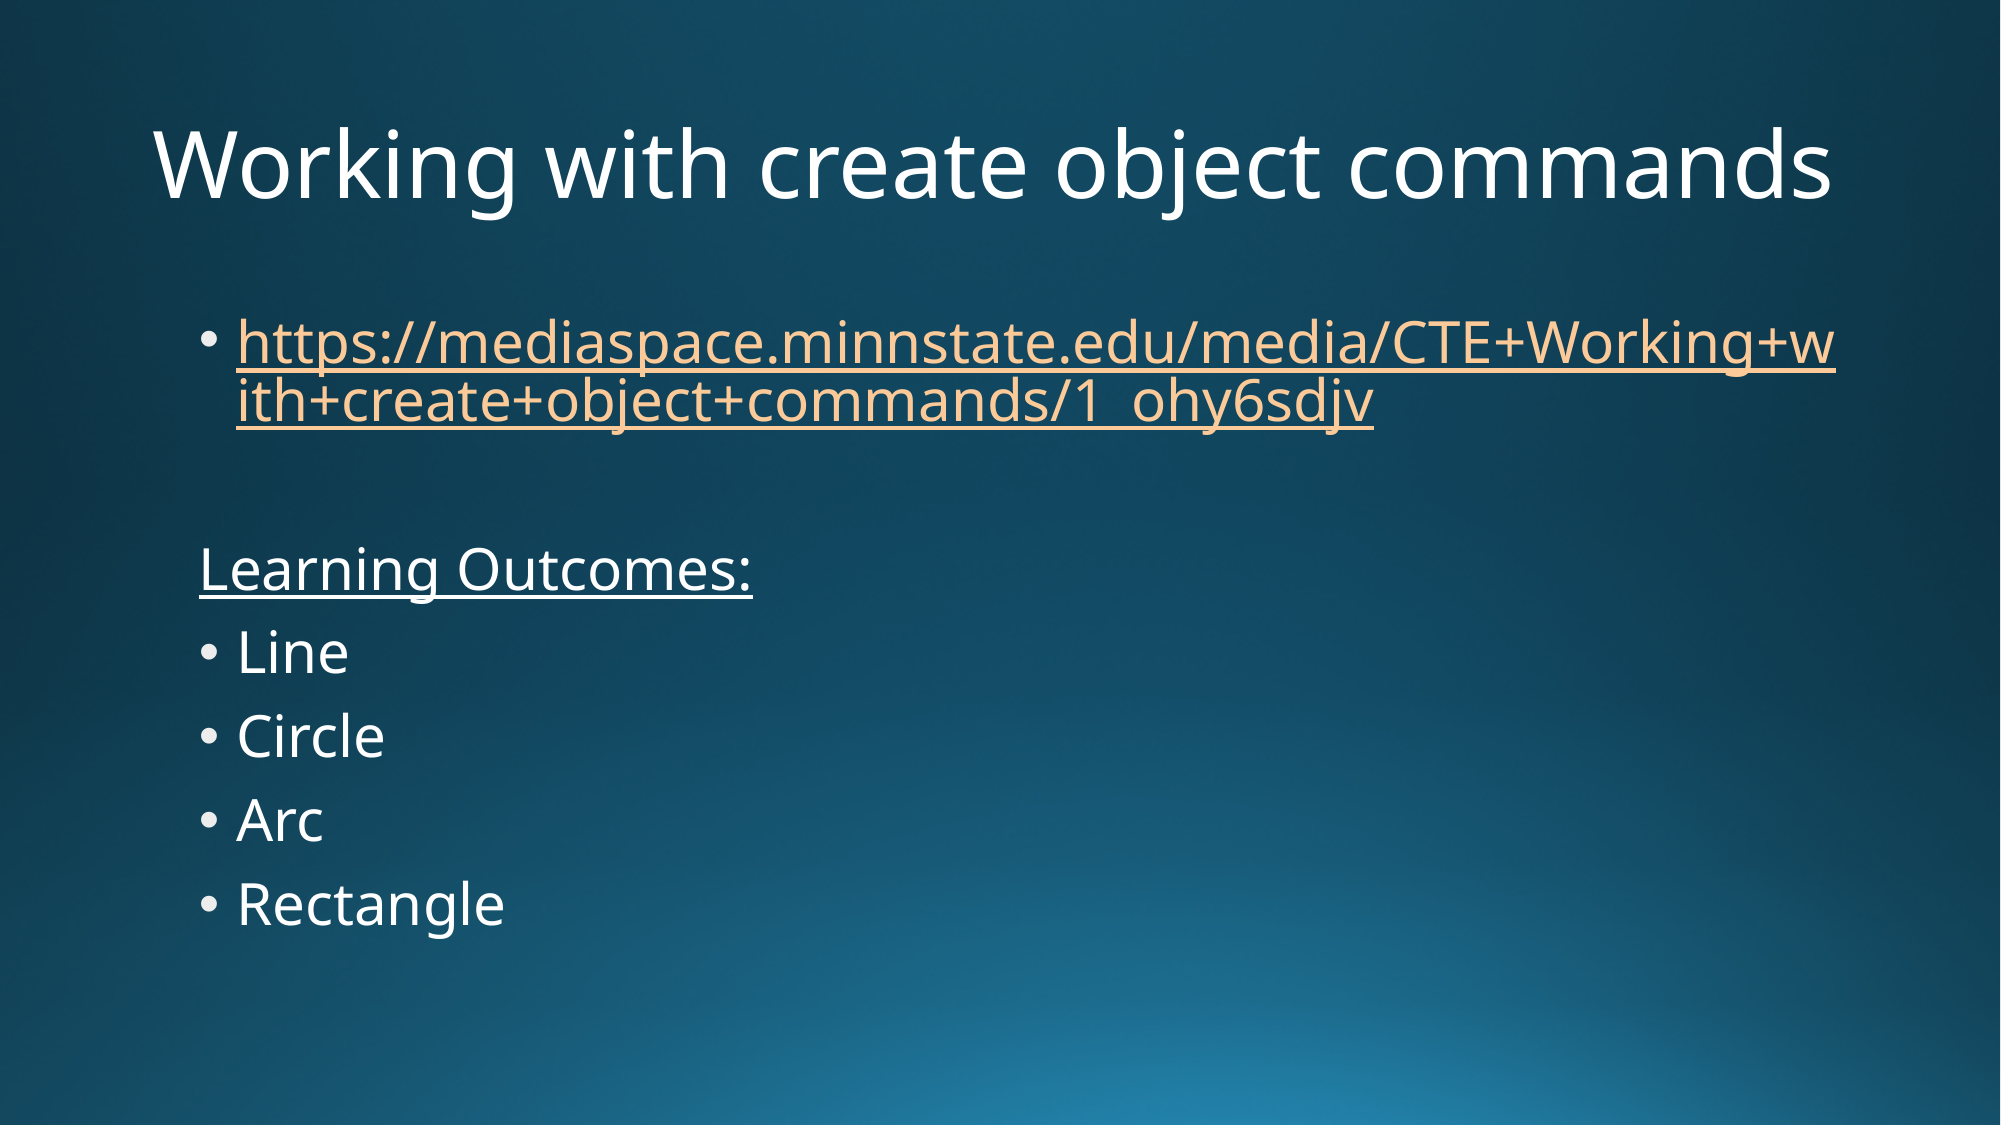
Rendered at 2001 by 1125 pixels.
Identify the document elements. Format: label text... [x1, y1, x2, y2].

title Working with create object commands [137, 59, 1863, 278]
picture [0, 0, 2001, 1125]
list https://mediaspace.minnstate.edu/media/CTE+Working+with+create+object+commands/1_ohy6sdjv Learning Outcomes: Line Circle Arc Rectangle [183, 299, 1863, 1014]
